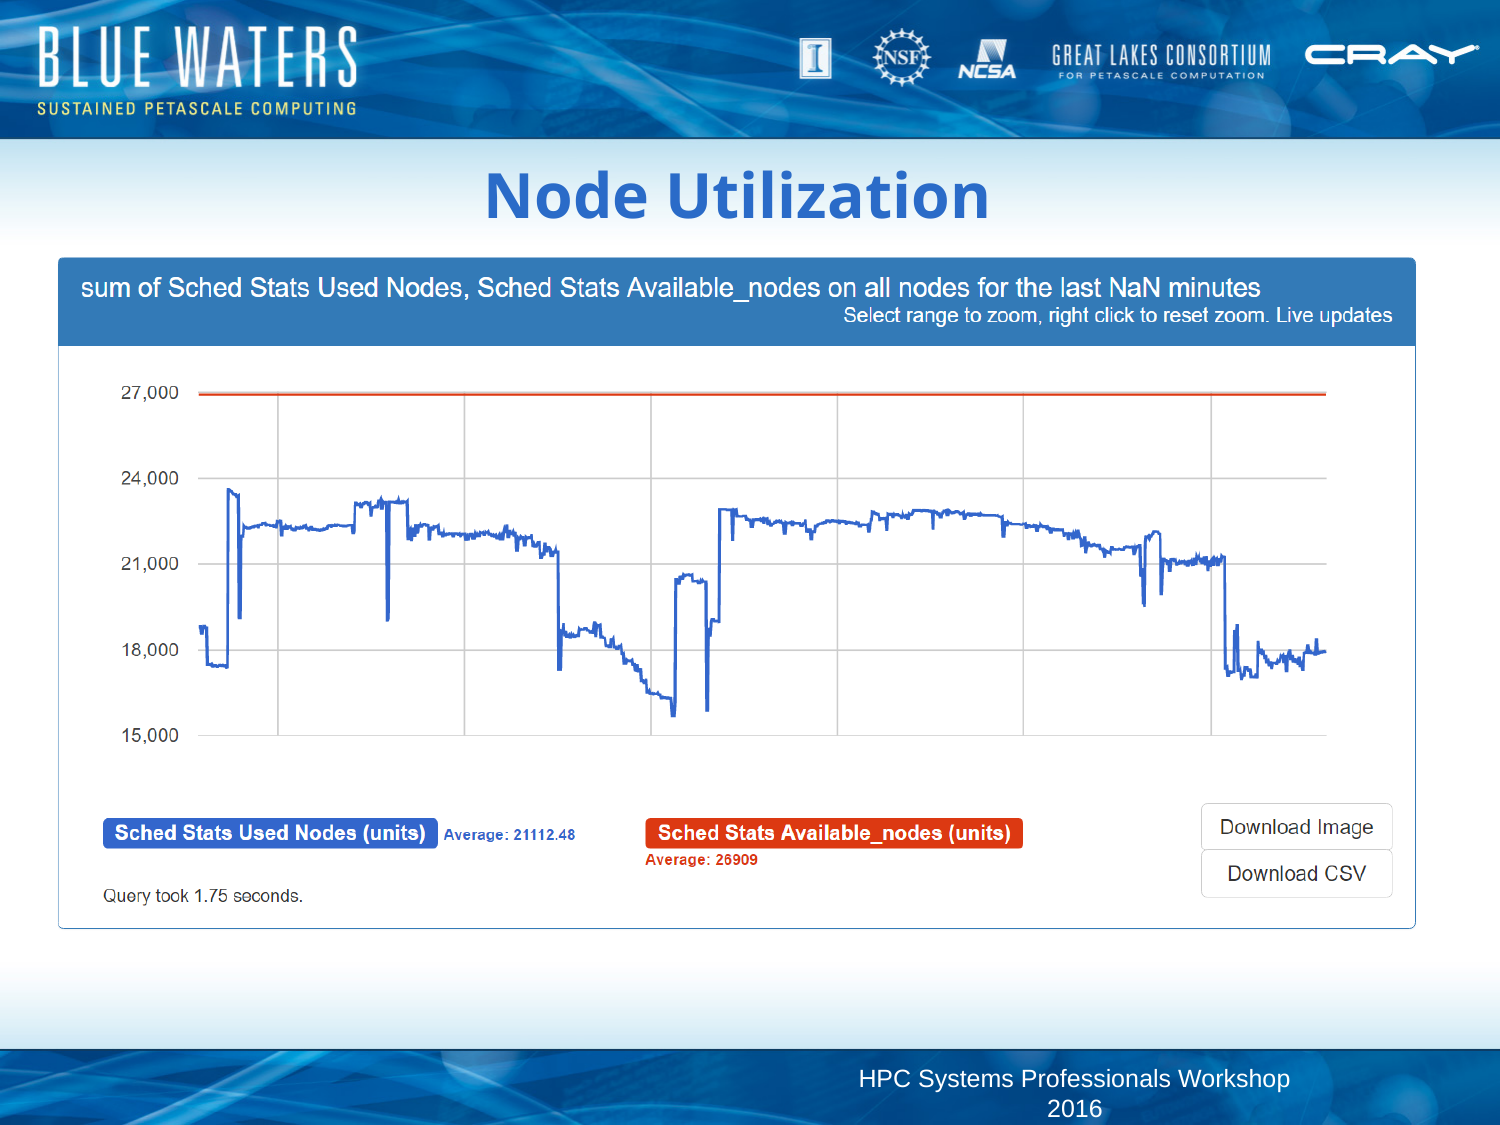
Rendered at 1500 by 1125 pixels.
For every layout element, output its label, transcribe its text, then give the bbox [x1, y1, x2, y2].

title Node Utilization [50, 149, 1425, 238]
picture [0, 0, 1500, 1125]
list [50, 249, 1425, 938]
footer HPC Systems Professionals Workshop 2016 [812, 1072, 1338, 1113]
